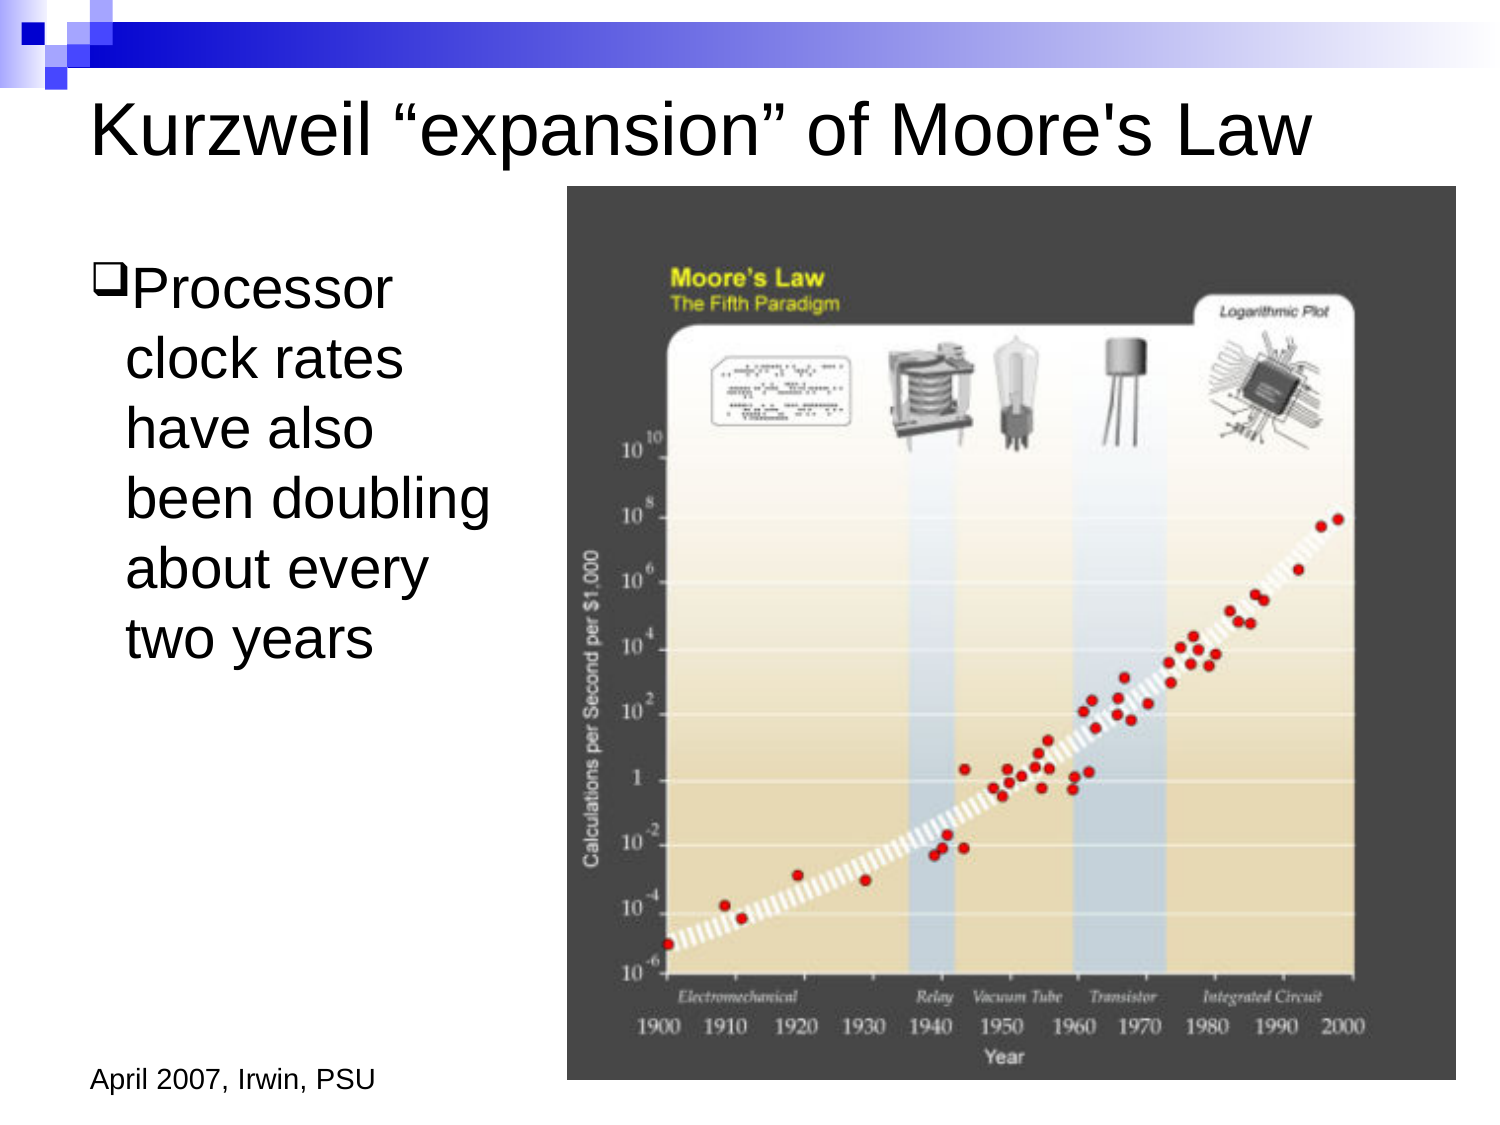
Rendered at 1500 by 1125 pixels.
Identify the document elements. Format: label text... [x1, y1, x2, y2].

text_box April 2007, Irwin, PSU [75, 1024, 425, 1103]
text_box Processor clock rates have also been doubling about every two years [74, 243, 513, 788]
text_box Kurzweil “expansion” of Moore's Law [74, 74, 1425, 175]
picture [567, 186, 1456, 1081]
text_box NIC [618, 22, 622, 67]
